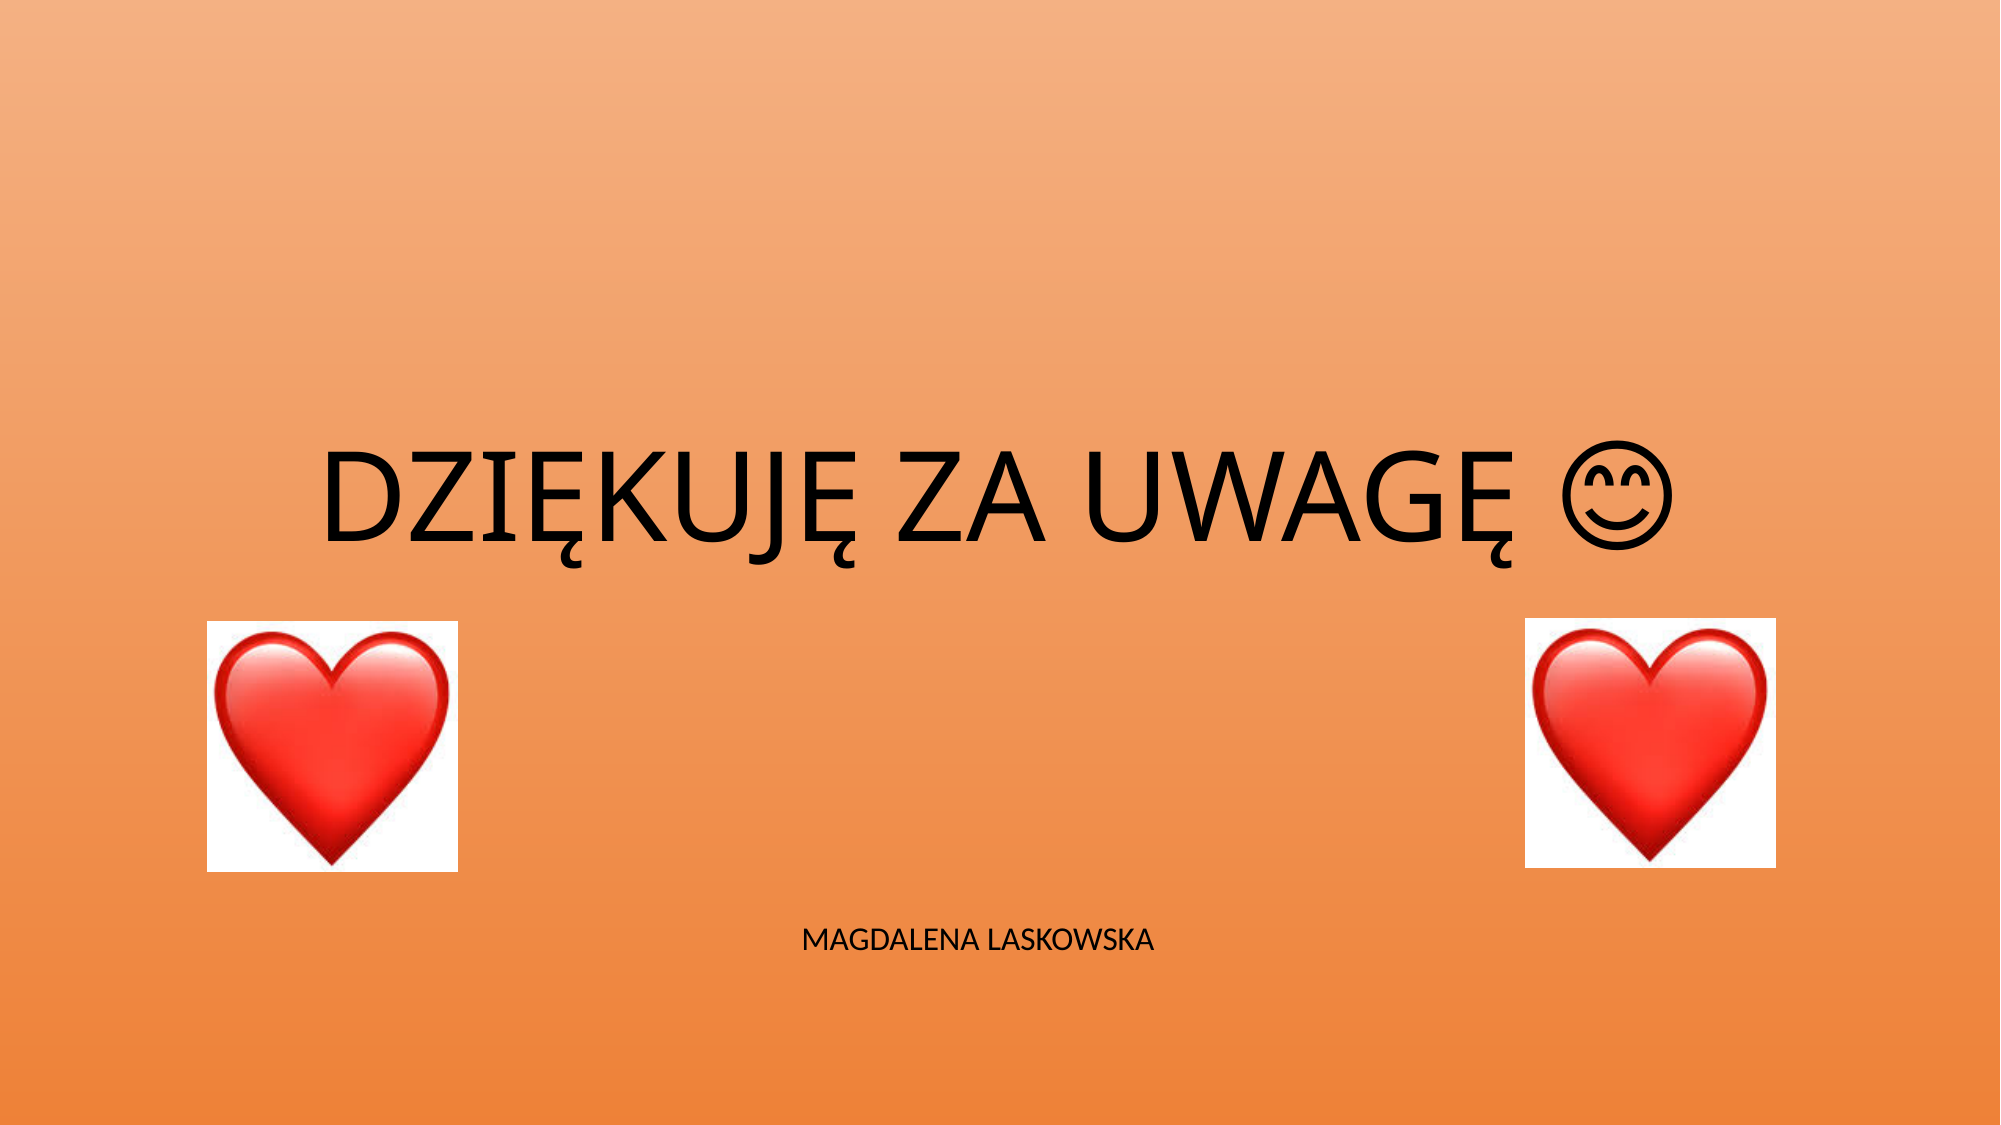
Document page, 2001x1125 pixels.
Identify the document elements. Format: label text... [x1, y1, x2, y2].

title DZIĘKUJĘ ZA UWAGĘ 😊 [249, 184, 1750, 576]
picture [207, 621, 458, 872]
subtitle MAGDALENA LASKOWSKA [227, 914, 1728, 1125]
picture [1525, 618, 1776, 869]
